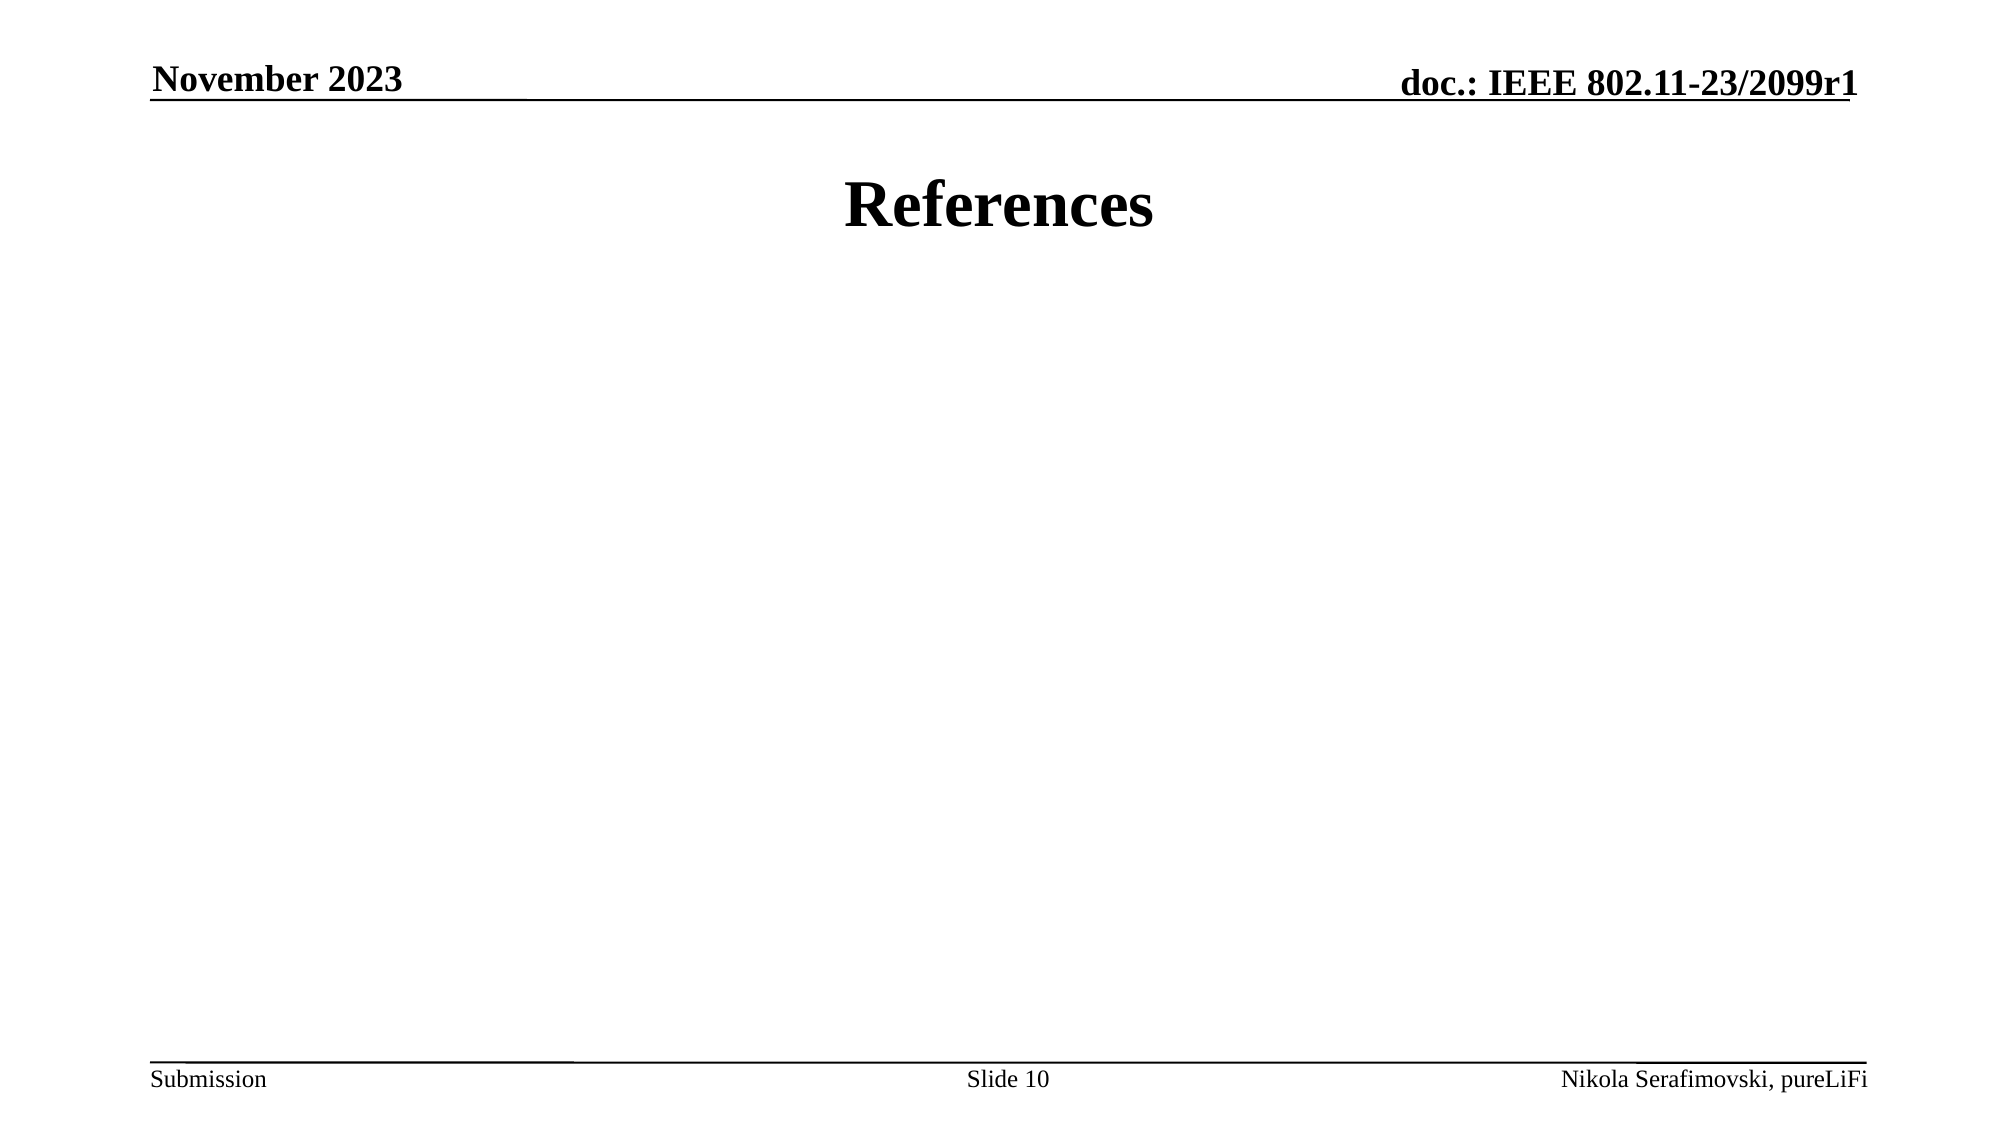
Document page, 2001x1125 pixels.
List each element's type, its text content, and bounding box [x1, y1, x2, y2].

footer Nikola Serafimovski, pureLiFi [1171, 1061, 1869, 1093]
title References [149, 112, 1850, 288]
slide_number Slide 10 [950, 1061, 1067, 1123]
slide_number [152, 54, 563, 100]
